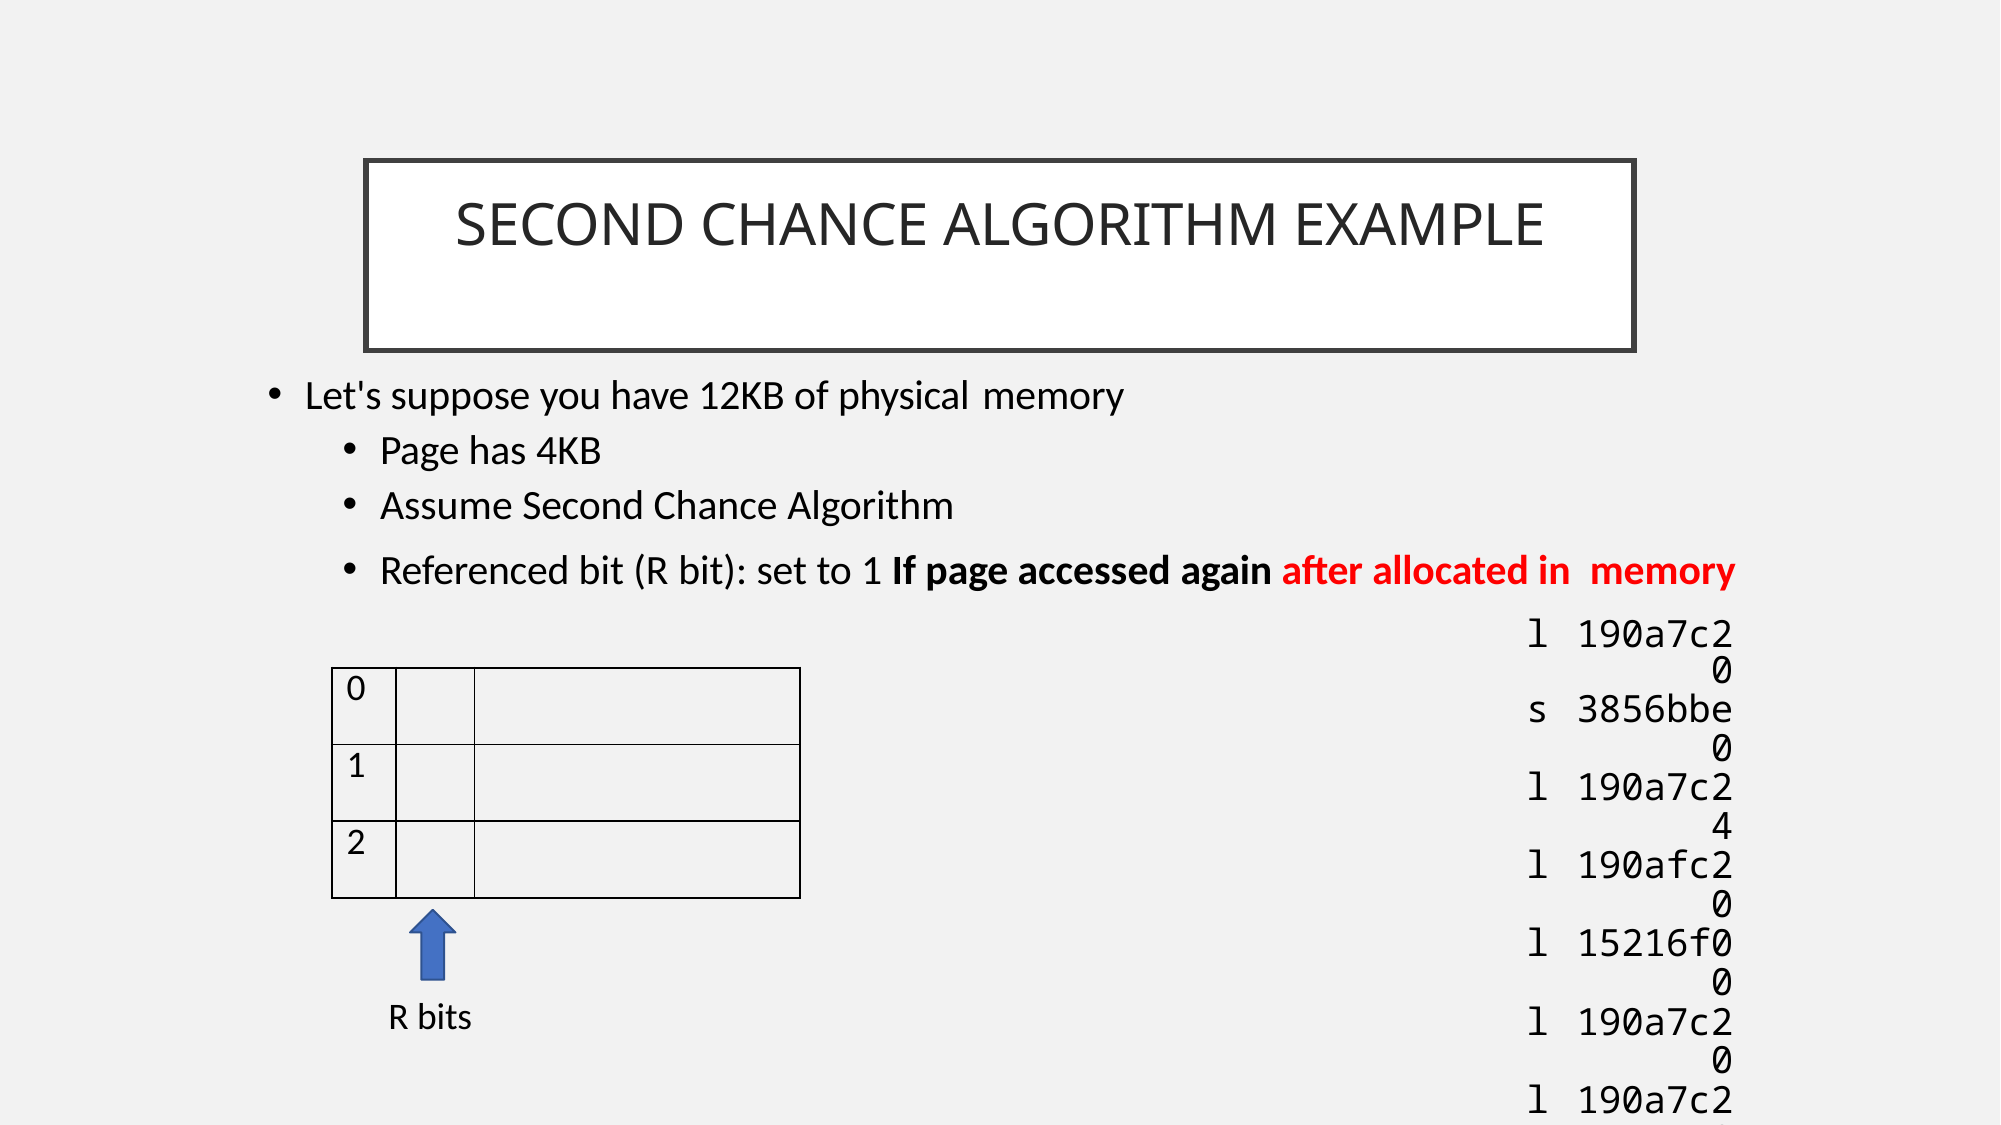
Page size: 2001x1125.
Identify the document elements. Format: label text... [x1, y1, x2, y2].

table_header [397, 669, 474, 744]
table_cell l [1521, 772, 1557, 850]
table_cell 15216f00 [1557, 929, 1737, 1007]
table_header 0 [333, 669, 395, 744]
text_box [408, 908, 457, 981]
table_cell 1 [333, 745, 395, 820]
table_cell l [1521, 929, 1557, 1007]
table_cell [397, 745, 474, 820]
table_cell [475, 745, 799, 820]
text_box Let's suppose you have 12KB of physical memory Page has 4KB Assume Second Chance Algorithm Referenced bit (R bit): set to 1 If page accessed again after allocated in memory [265, 360, 1820, 593]
table_cell 190a7c20 [1557, 1007, 1737, 1085]
table_cell [397, 822, 474, 897]
table_cell 190afc20 [1557, 850, 1737, 929]
table_cell l [1521, 1007, 1557, 1085]
table_cell s [1521, 694, 1557, 772]
table_cell 3856bbe0 [1557, 694, 1737, 772]
table_cell l [1521, 1085, 1557, 1125]
table_header 190a7c20 [1557, 624, 1737, 694]
table_cell l [1521, 850, 1557, 929]
table_header l [1521, 624, 1557, 694]
table_cell [475, 822, 799, 897]
table_cell 2 [333, 822, 395, 897]
table_header [475, 669, 799, 744]
text_box R bits [386, 990, 475, 1038]
table_cell 190a7c24 [1557, 772, 1737, 850]
table_cell 190a7c28 [1557, 1085, 1737, 1125]
title Second Chance Algorithm Example [363, 158, 1637, 353]
